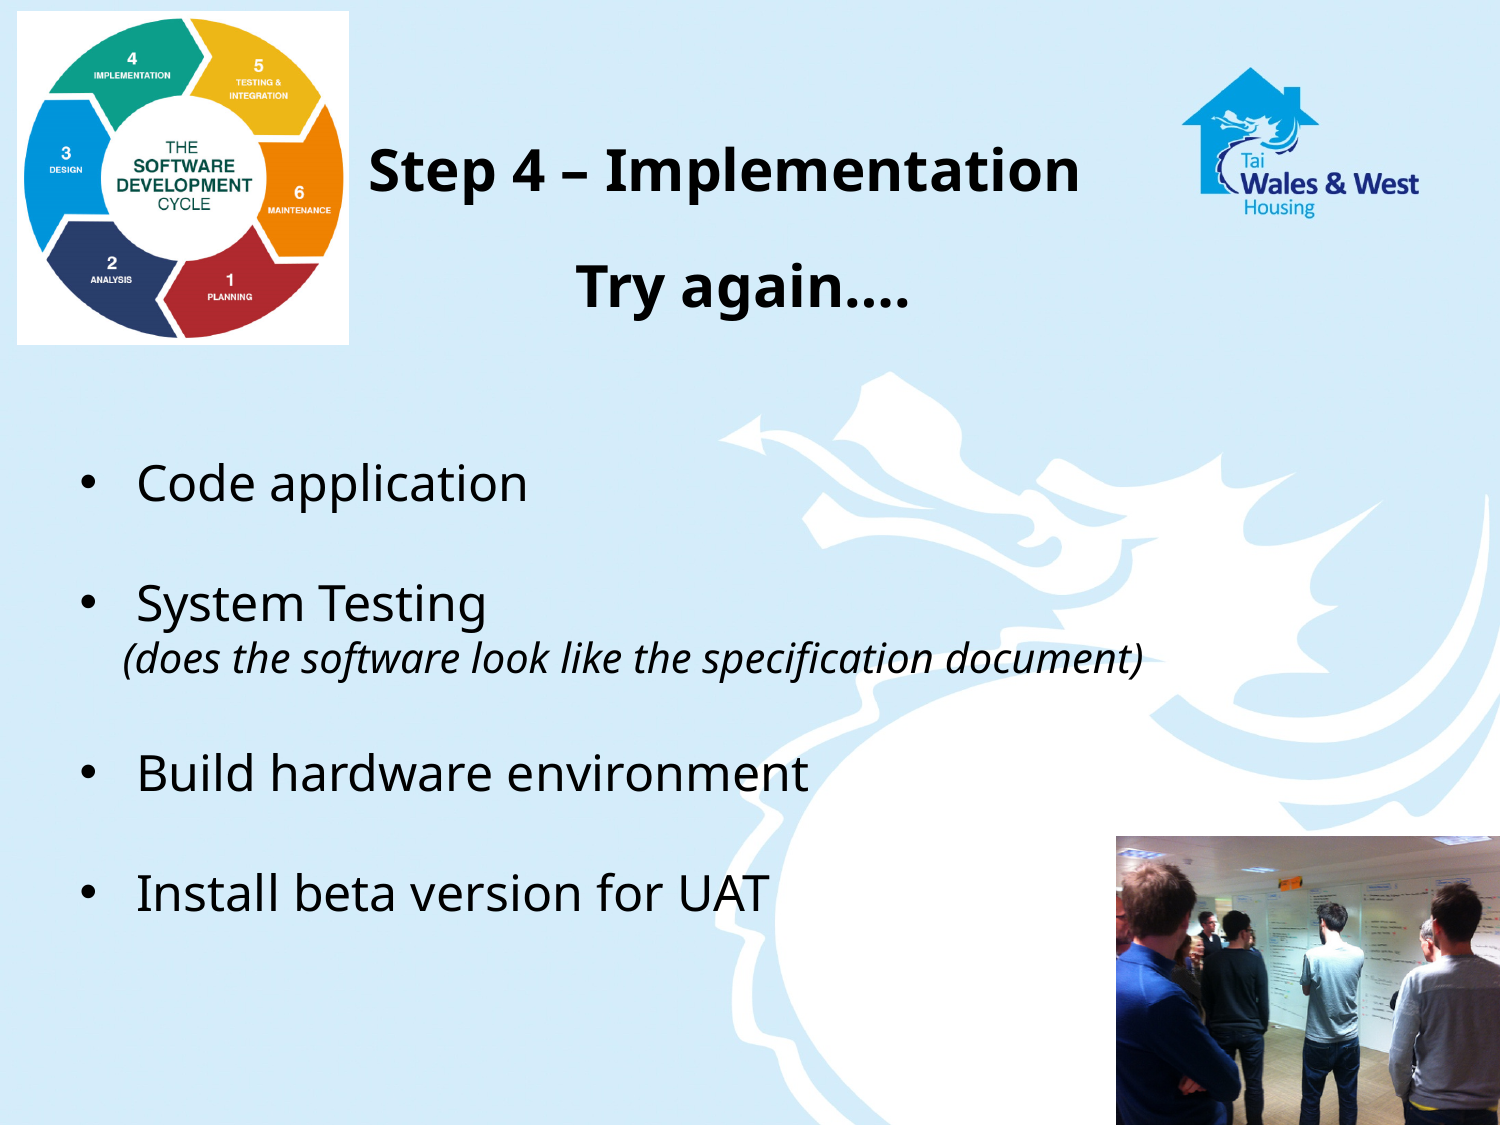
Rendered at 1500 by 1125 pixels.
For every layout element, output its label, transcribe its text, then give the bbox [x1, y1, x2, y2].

text_box Step 4 – Implementation [353, 125, 1217, 211]
text_box Code application System Testing (does the software look like the specification document) Build hardware environment Install beta version for UAT [64, 444, 1483, 930]
text_box Try again…. [560, 242, 1010, 327]
picture [0, 0, 1500, 1125]
